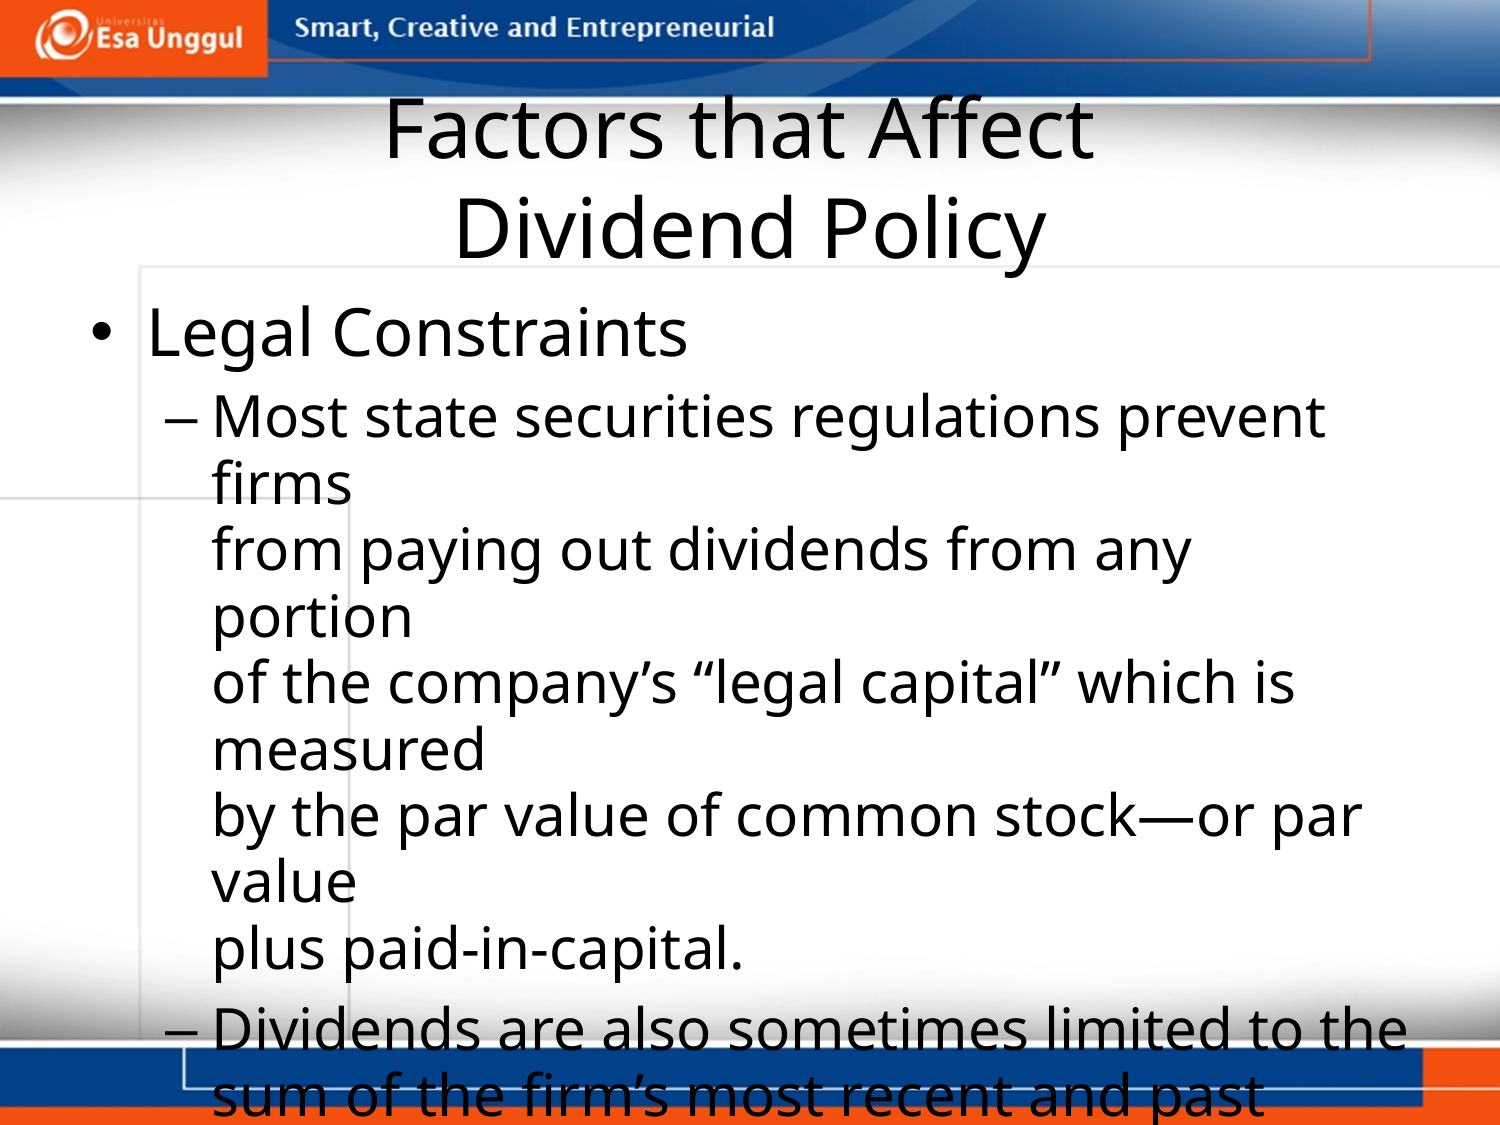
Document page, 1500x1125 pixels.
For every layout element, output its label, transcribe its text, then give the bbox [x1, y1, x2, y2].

list Legal Constraints Most state securities regulations prevent firms from paying out dividends from any portion of the company’s “legal capital” which is measured by the par value of common stock—or par value plus paid-in-capital. Dividends are also sometimes limited to the sum of the firm’s most recent and past retained earnings— although payments in excess of current earnings is usually permitted. Most states also prohibit dividends when firms have overdue liabilities or are legally insolvent or bankrupt. [75, 282, 1425, 1025]
title Factors that Affect Dividend Policy [75, 99, 1425, 250]
picture [0, 0, 1500, 1125]
